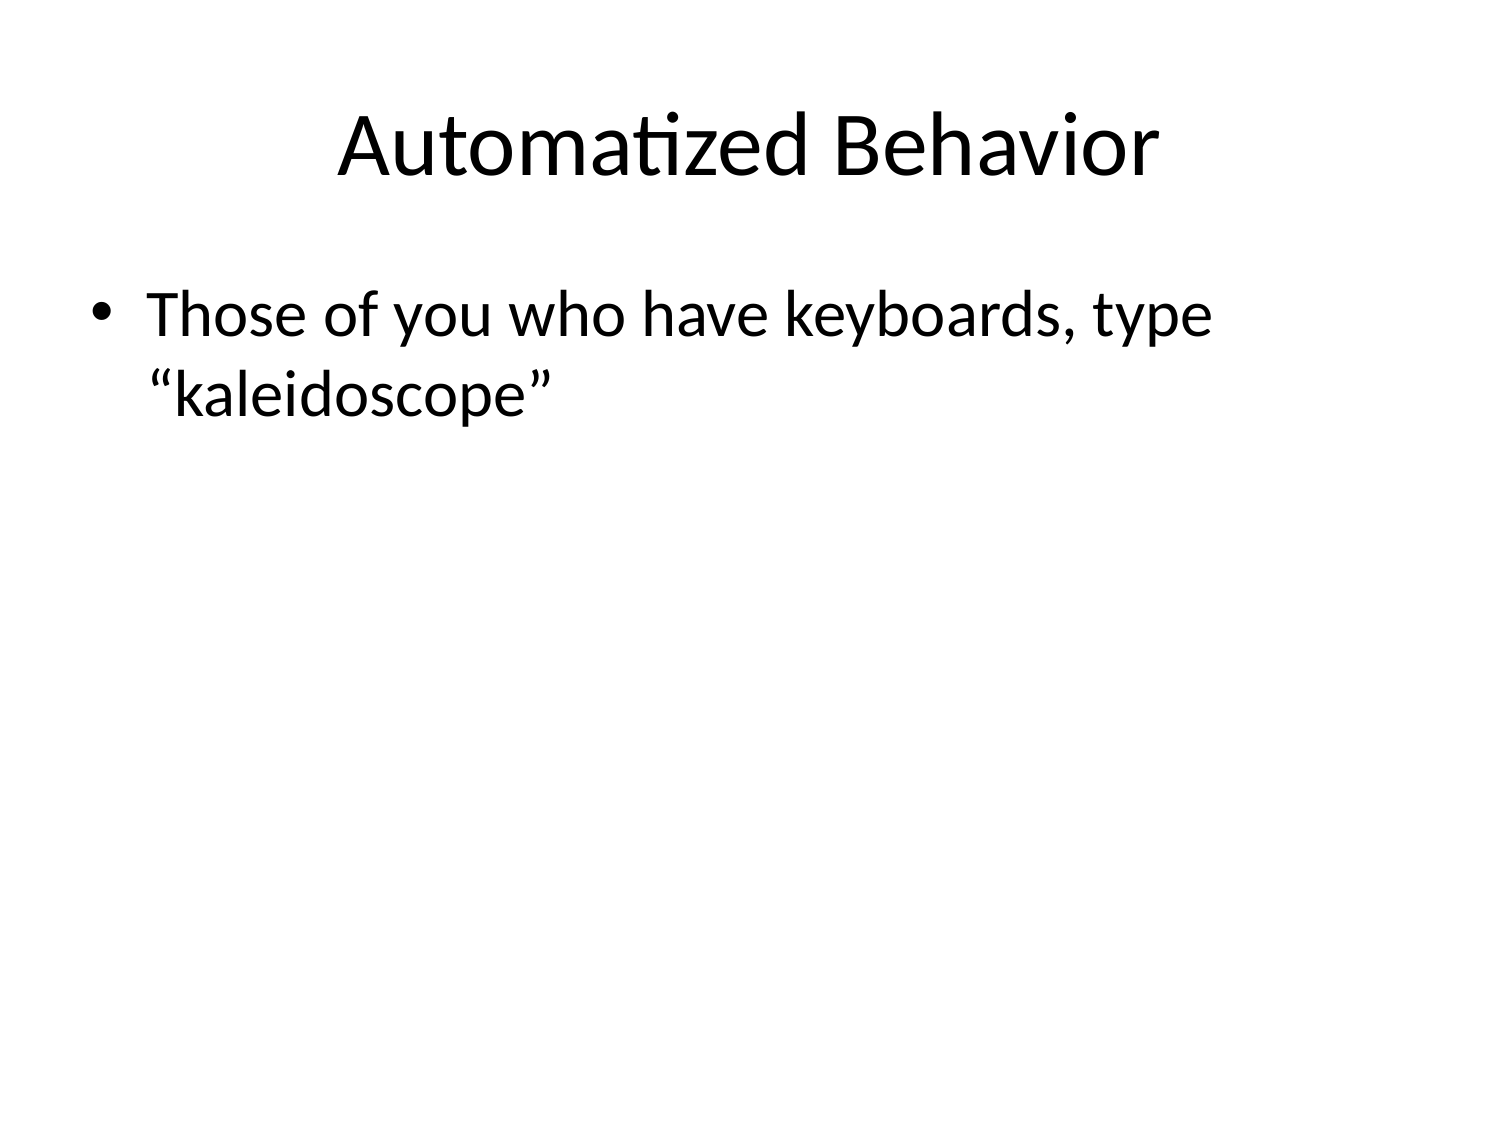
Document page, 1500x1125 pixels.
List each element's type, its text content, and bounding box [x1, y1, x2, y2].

title Automatized Behavior [75, 45, 1425, 233]
list Those of you who have keyboards, type “kaleidoscope” [75, 262, 1425, 1005]
